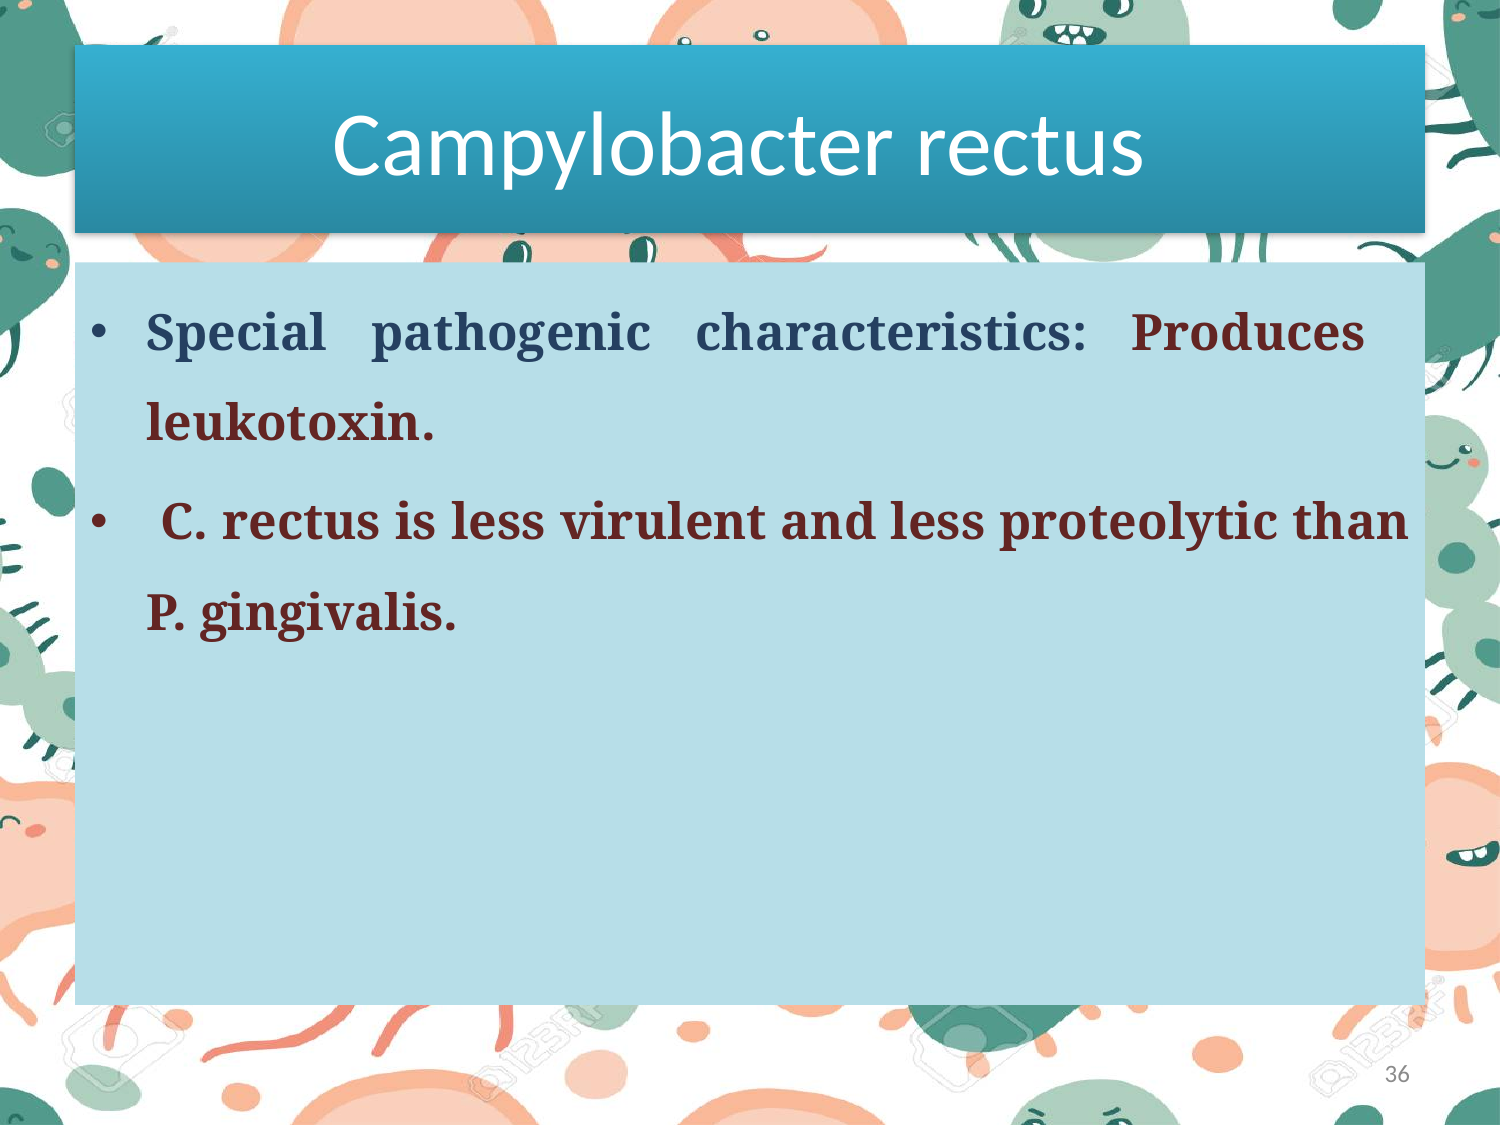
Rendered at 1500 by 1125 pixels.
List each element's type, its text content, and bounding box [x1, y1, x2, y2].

list Special pathogenic characteristics: Produces leukotoxin. C. rectus is less virulent and less proteolytic than P. gingivalis. [75, 262, 1425, 1005]
slide_number 36 [1074, 1042, 1425, 1103]
title Campylobacter rectus [75, 45, 1425, 233]
picture [0, 0, 1500, 1125]
